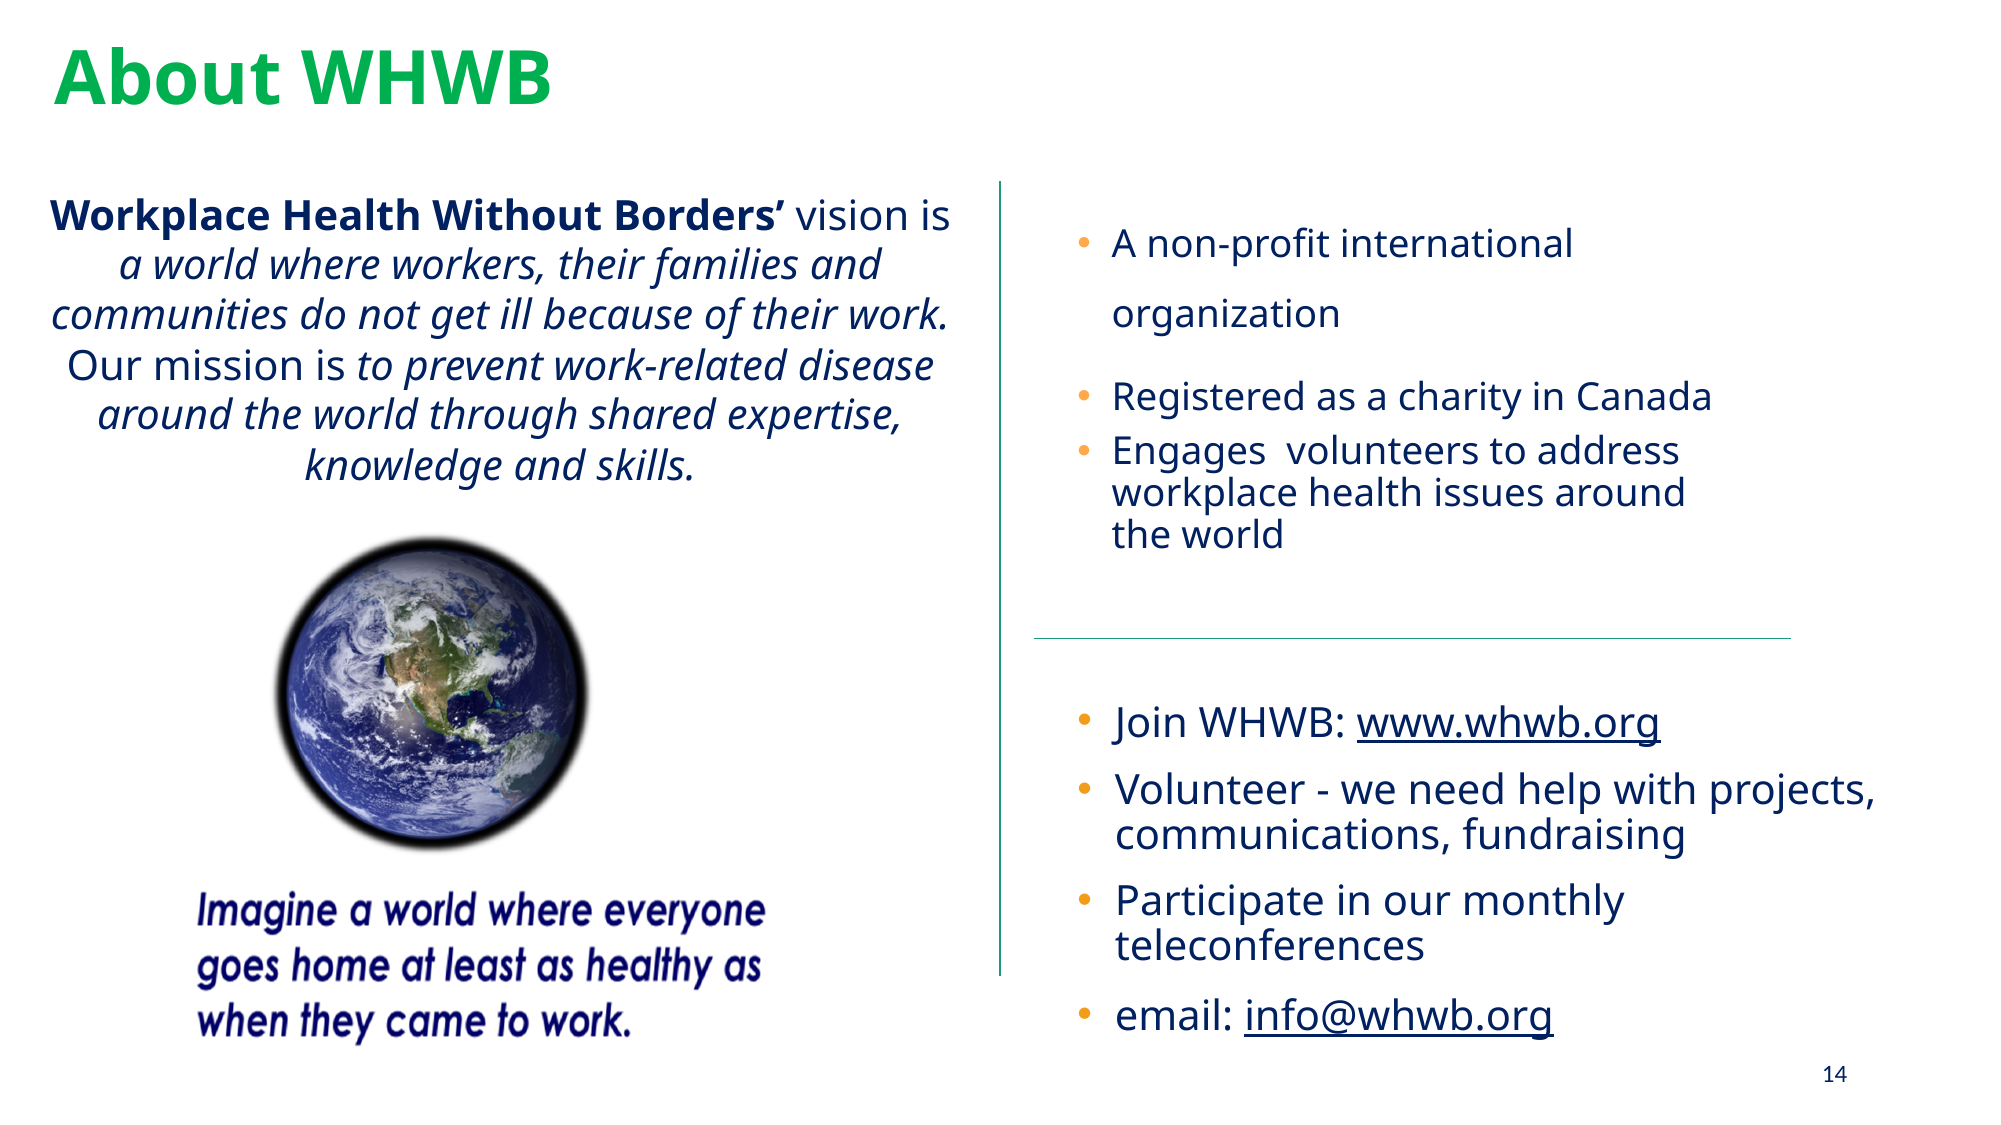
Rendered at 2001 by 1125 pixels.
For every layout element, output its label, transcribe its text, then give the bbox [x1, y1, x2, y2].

slide_number 14 [1412, 1042, 1863, 1103]
text_box A non-profit international organization Registered as a charity in Canada Engages volunteers to address workplace health issues around the world [1062, 188, 1732, 638]
picture [268, 530, 595, 857]
picture [175, 866, 826, 1103]
text_box Workplace Health Without Borders’ vision is a world where workers, their families and communities do not get ill because of their work. Our mission is to prevent work-related disease around the world through shared expertise, knowledge and skills. [19, 180, 982, 496]
text_box Join WHWB: www.whwb.org Volunteer - we need help with projects, communications, fundraising Participate in our monthly teleconferences email: info@whwb.org [1062, 688, 1933, 1014]
text_box About WHWB [39, 22, 570, 128]
